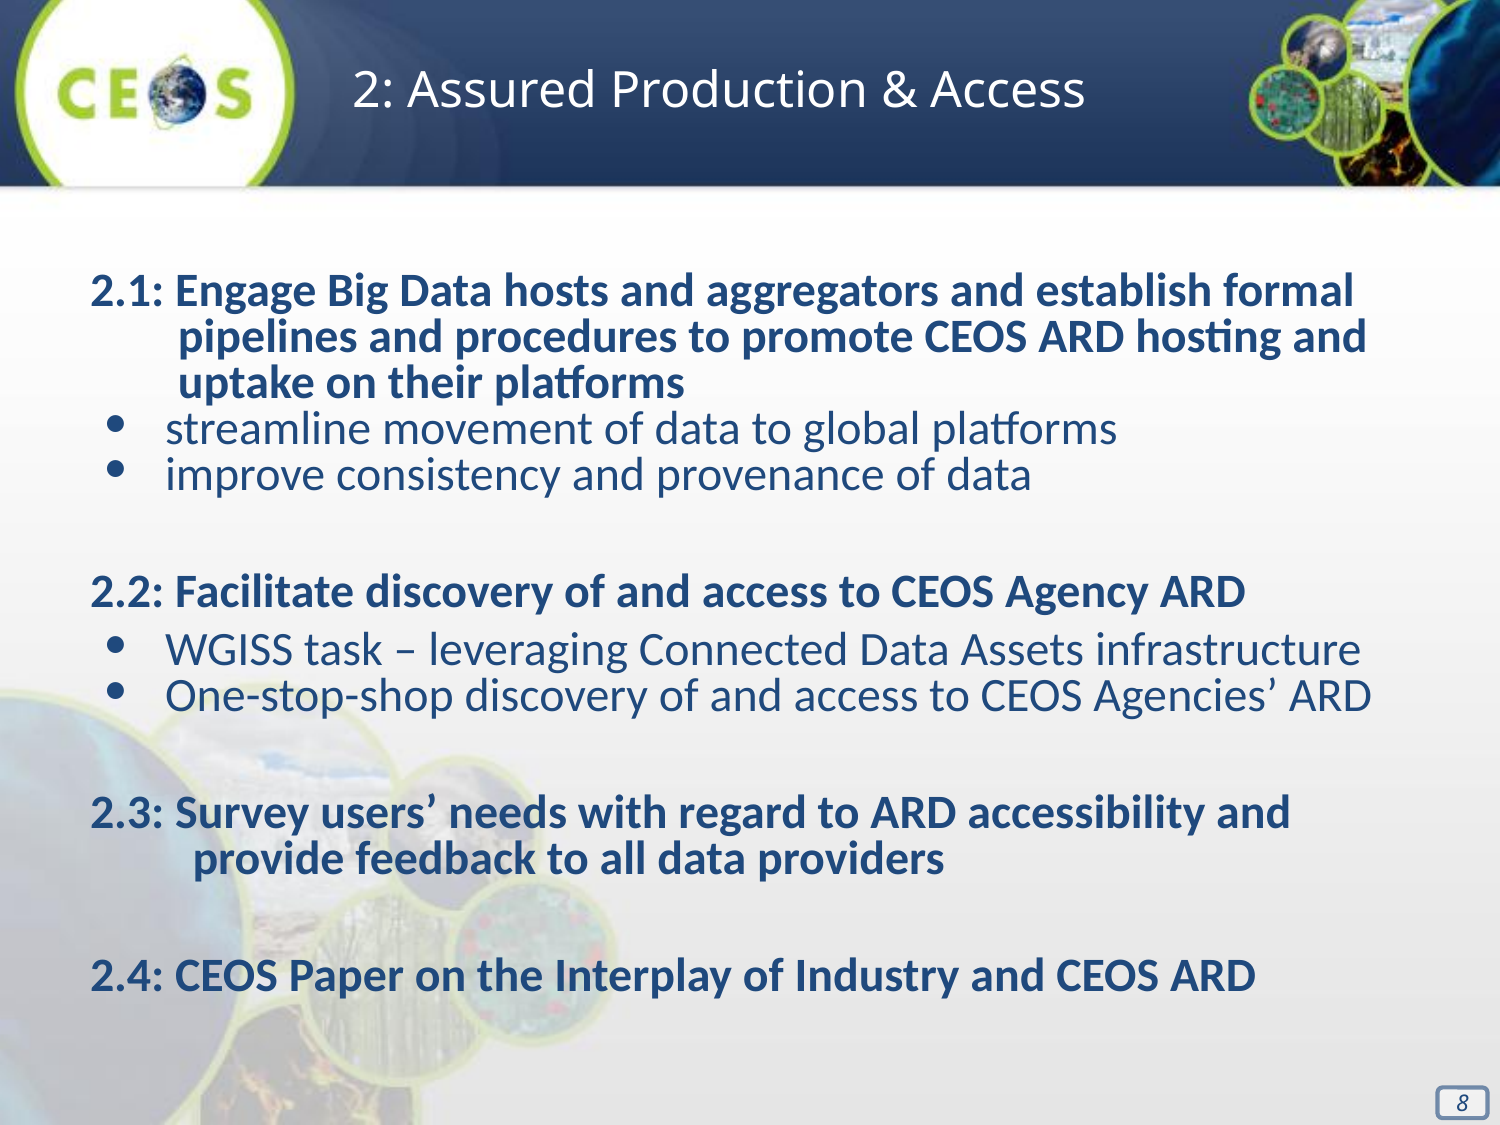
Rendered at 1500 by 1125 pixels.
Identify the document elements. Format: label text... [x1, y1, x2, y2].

picture [0, 0, 1500, 1125]
slide_number 8 [1435, 1085, 1490, 1121]
list 2.1: Engage Big Data hosts and aggregators and establish formal pipelines and procedures to promote CEOS ARD hosting and uptake on their platforms streamline movement of data to global platforms improve consistency and provenance of data 2.2: Facilitate discovery of and access to CEOS Agency ARD WGISS task – leveraging Connected Data Assets infrastructure One-stop-shop discovery of and access to CEOS Agencies’ ARD 2.3: Survey users’ needs with regard to ARD accessibility and provide feedback to all data providers 2.4: CEOS Paper on the Interplay of Industry and CEOS ARD [75, 262, 1413, 1038]
list 2: Assured Production & Access [337, 50, 1150, 138]
